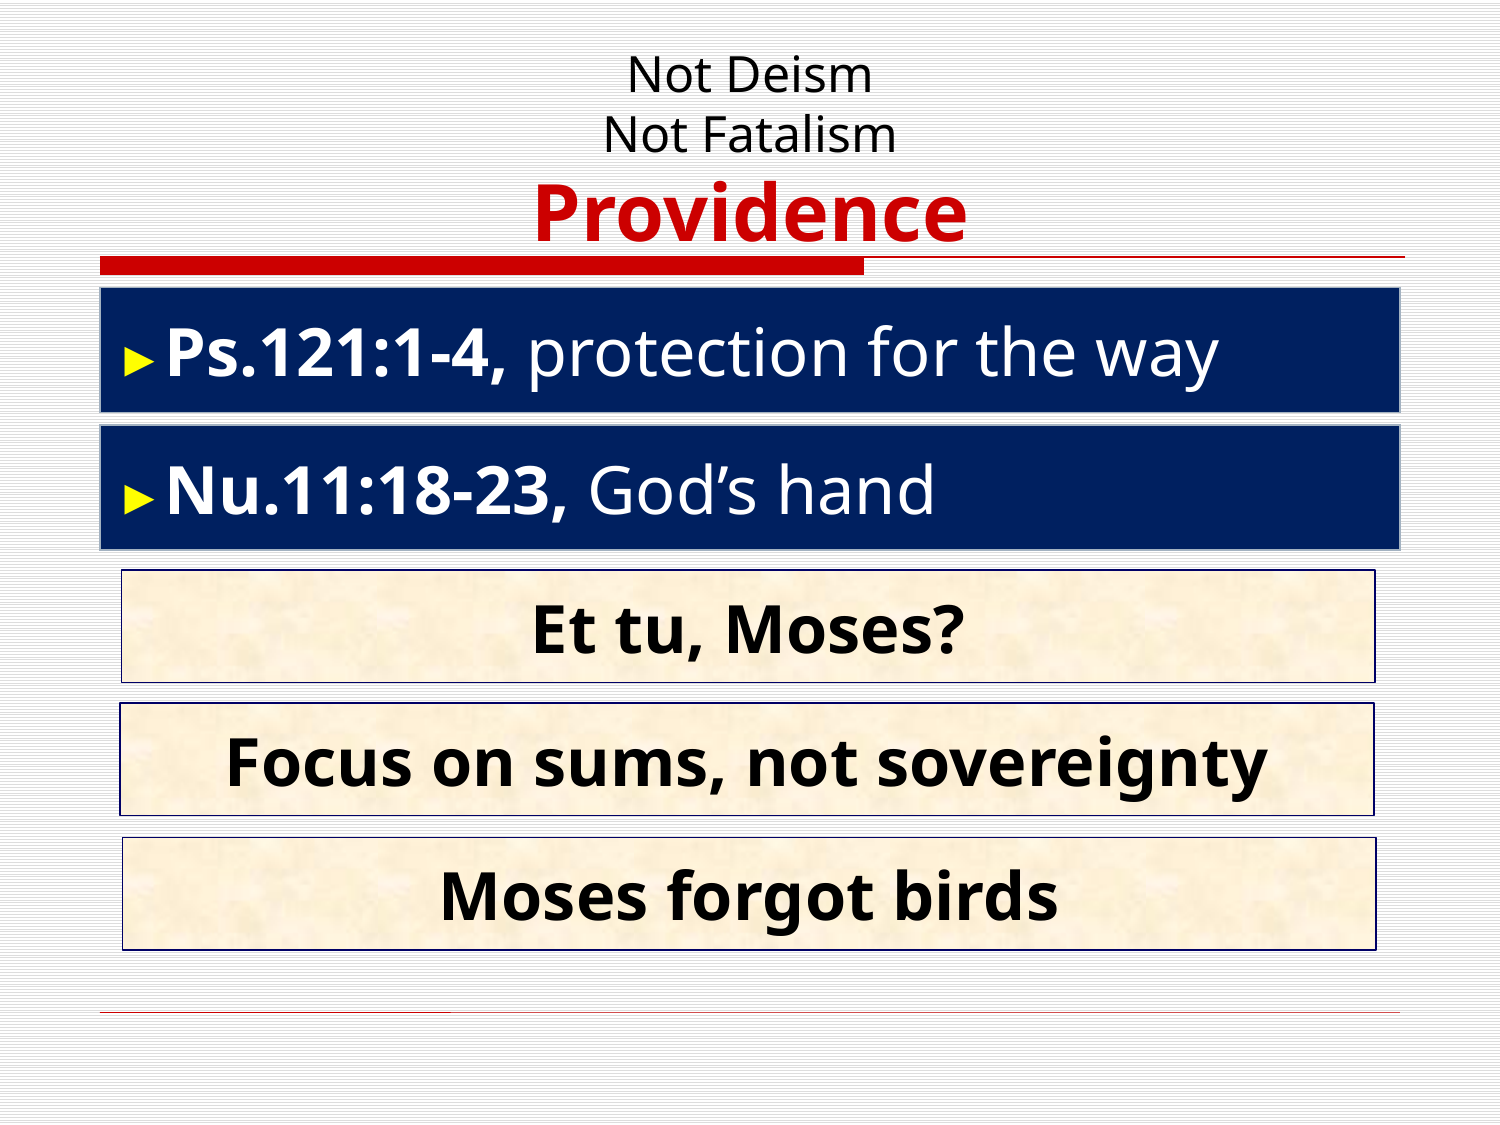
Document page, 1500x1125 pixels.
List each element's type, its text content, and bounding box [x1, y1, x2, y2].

text_box Moses forgot birds [122, 837, 1376, 950]
text_box ►Nu.11:18-23, God’s hand [99, 425, 1400, 550]
text_box ►Ps.121:1-4, protection for the way [99, 287, 1400, 413]
text_box Et tu, Moses? [121, 570, 1375, 683]
title Not Deism Not Fatalism Providence [94, 50, 1407, 250]
text_box Focus on sums, not sovereignty [120, 702, 1374, 816]
